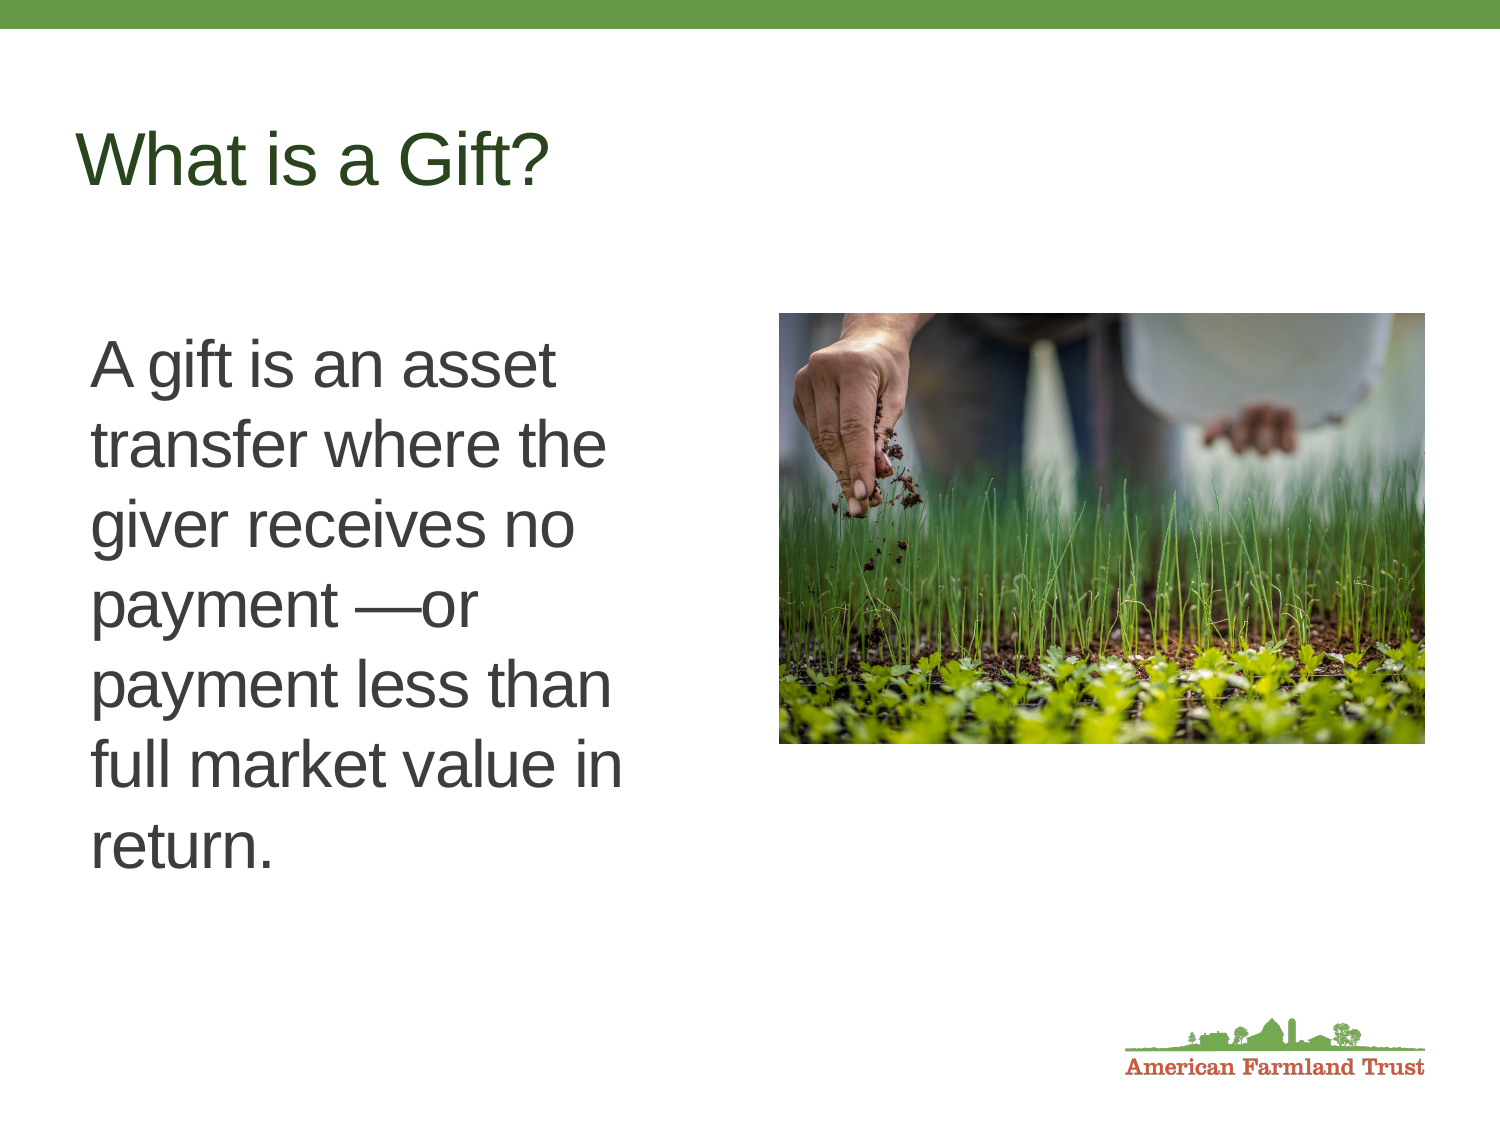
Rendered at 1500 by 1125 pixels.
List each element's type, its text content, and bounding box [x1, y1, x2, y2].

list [778, 313, 1426, 745]
list A gift is an asset transfer where the giver receives no payment —or payment less than full market value in return. [75, 313, 721, 1012]
picture [1125, 1018, 1425, 1075]
title What is a Gift? [75, 78, 1425, 233]
